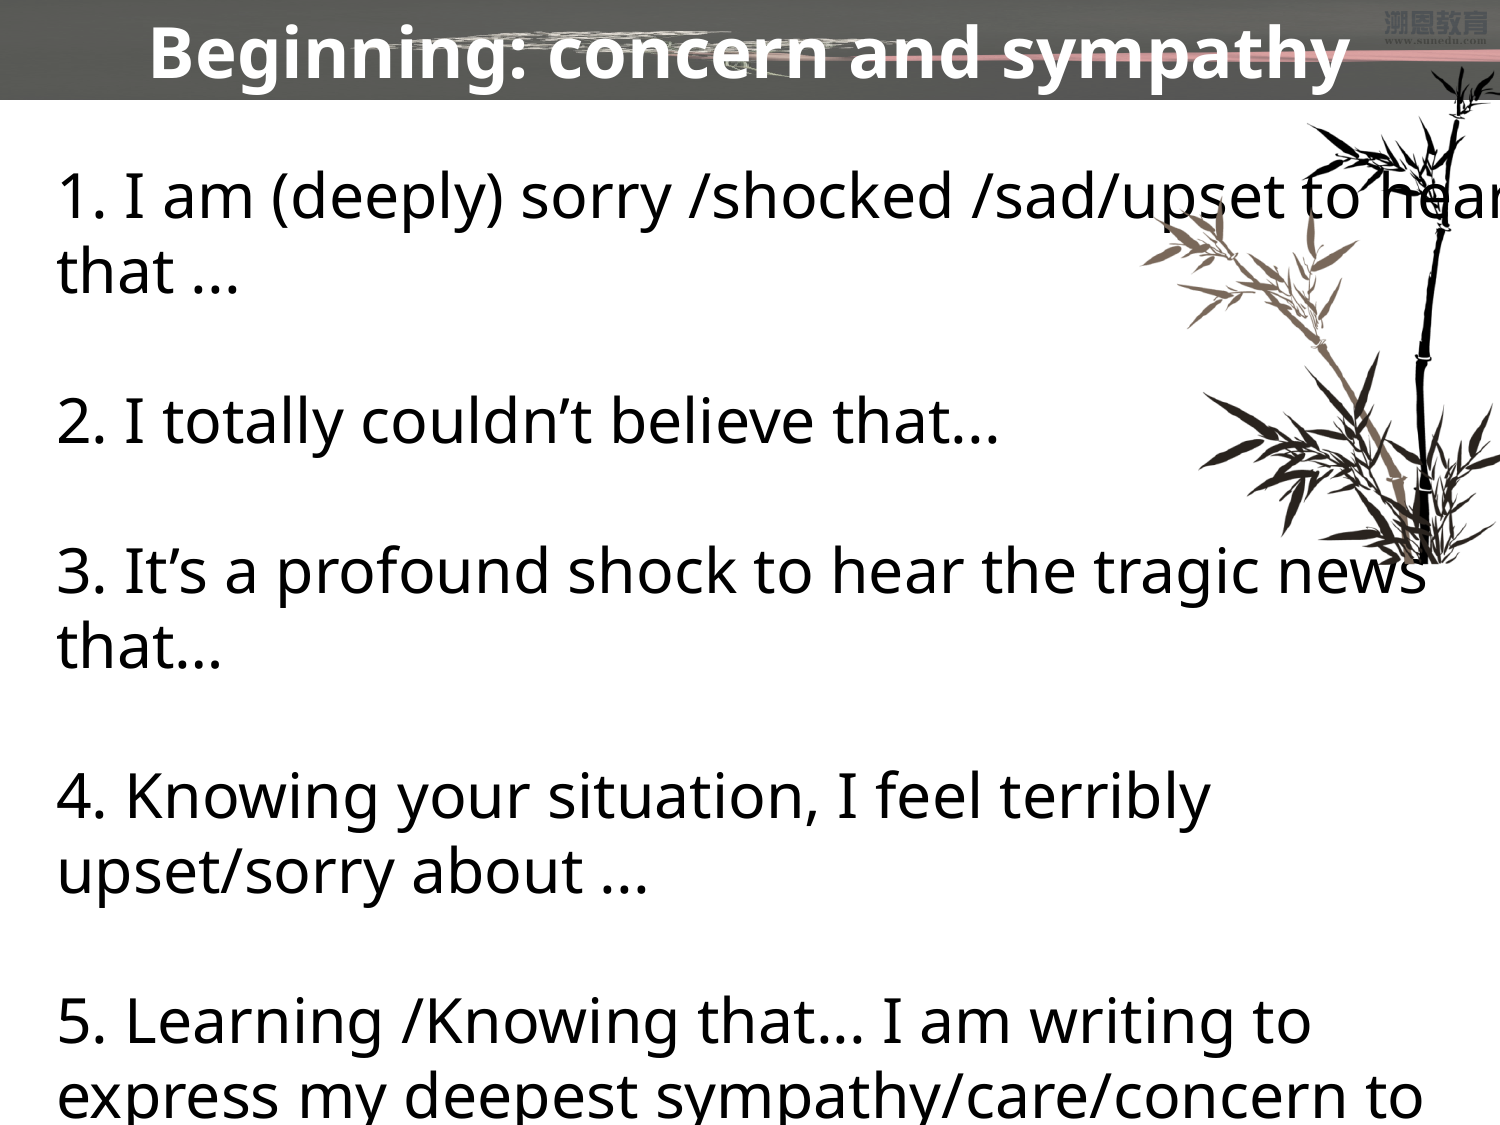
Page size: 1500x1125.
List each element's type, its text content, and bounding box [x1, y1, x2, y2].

text_box Beginning: concern and sympathy [0, 0, 1500, 100]
picture [1139, 66, 1500, 565]
text_box 1. I am (deeply) sorry /shocked /sad/upset to hear that ... 2. I totally couldn’t believe that... 3. It’s a profound shock to hear the tragic news that… 4. Knowing your situation, I feel terribly upset/sorry about ... 5. Learning /Knowing that... I am writing to express my deepest sympathy/care/concern to you. [41, 148, 1500, 1125]
